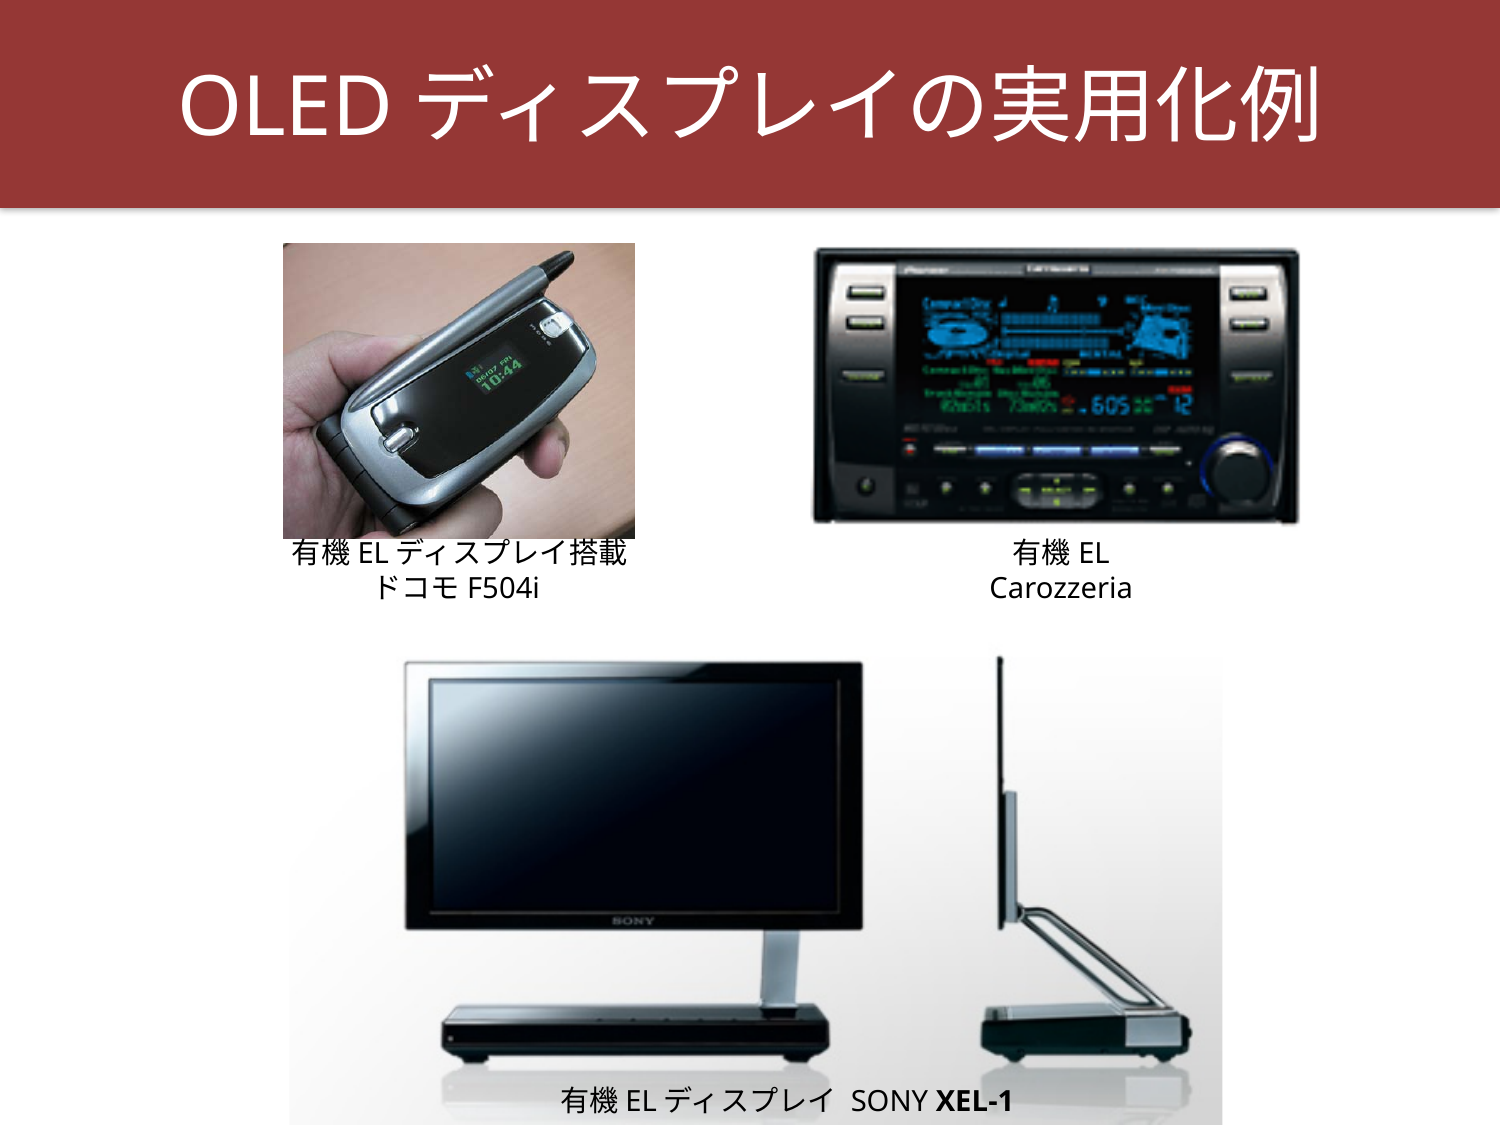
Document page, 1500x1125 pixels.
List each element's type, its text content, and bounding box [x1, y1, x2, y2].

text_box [288, 602, 1223, 1125]
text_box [808, 243, 1306, 613]
text_box OLEDディスプレイの実用化例 [0, 44, 1500, 160]
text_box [277, 243, 643, 613]
